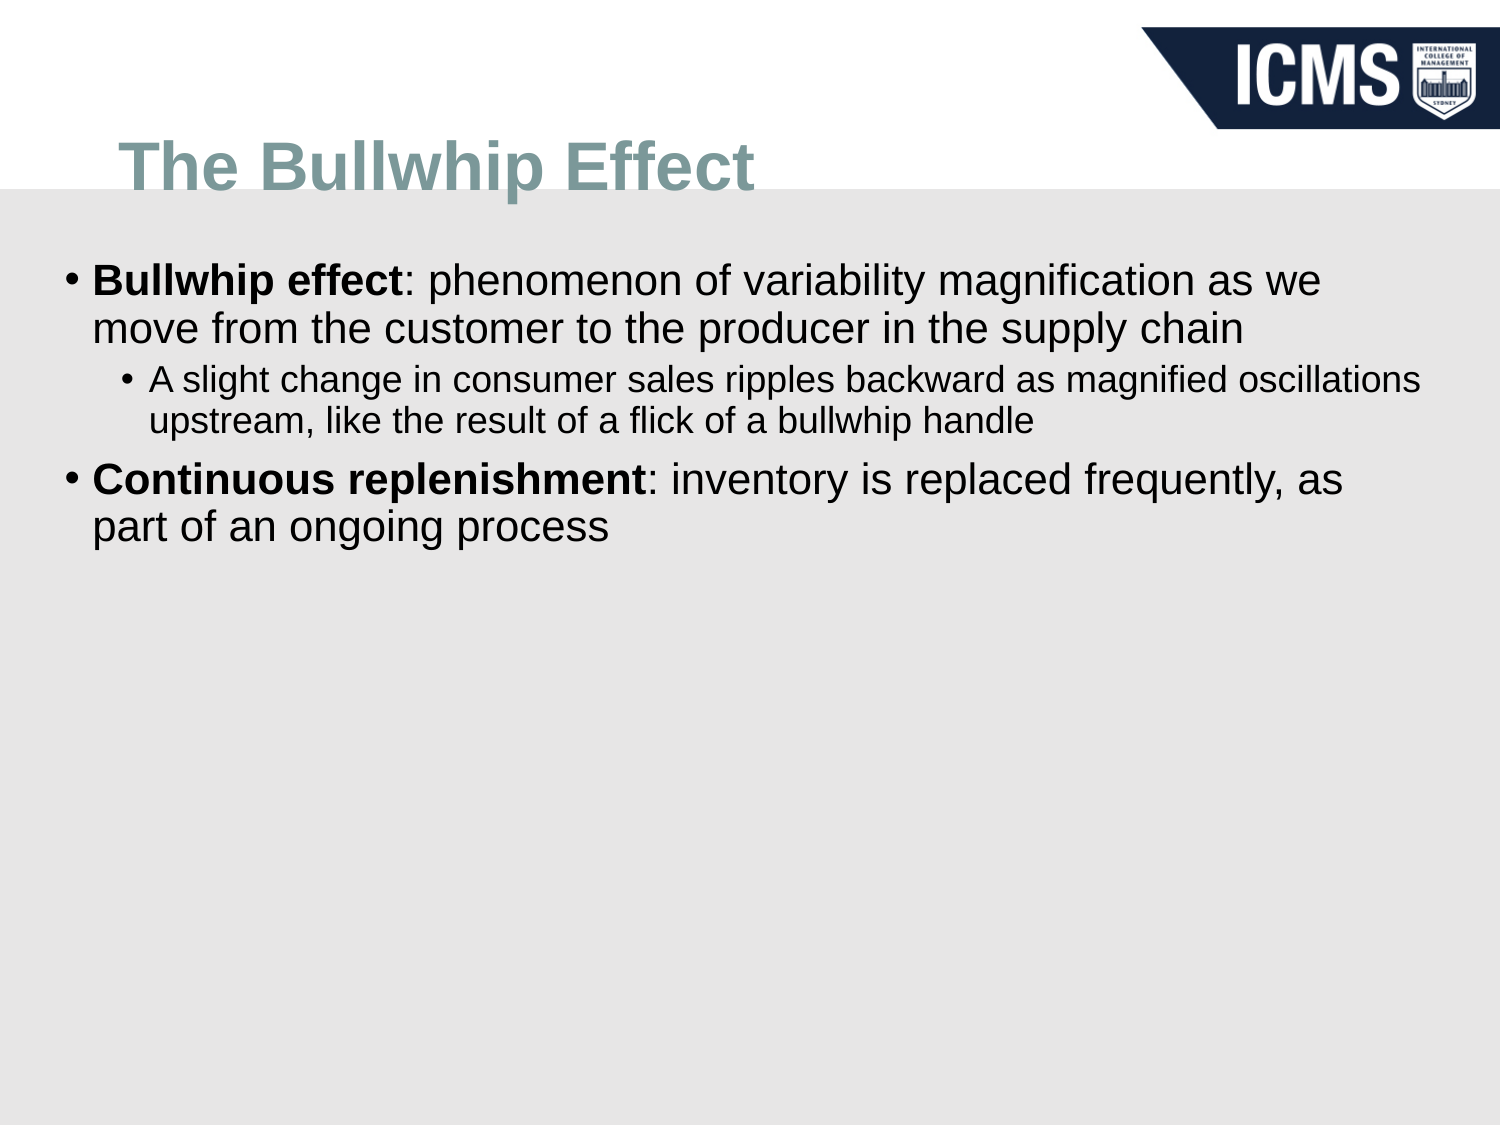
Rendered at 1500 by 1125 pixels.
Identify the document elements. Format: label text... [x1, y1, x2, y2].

picture [0, 0, 1500, 189]
list Bullwhip effect: phenomenon of variability magnification as we move from the customer to the producer in the supply chain A slight change in consumer sales ripples backward as magnified oscillations upstream, like the result of a flick of a bullwhip handle Continuous replenishment: inventory is replaced frequently, as part of an ongoing process [49, 250, 1445, 1001]
title The Bullwhip Effect [103, 59, 1236, 250]
